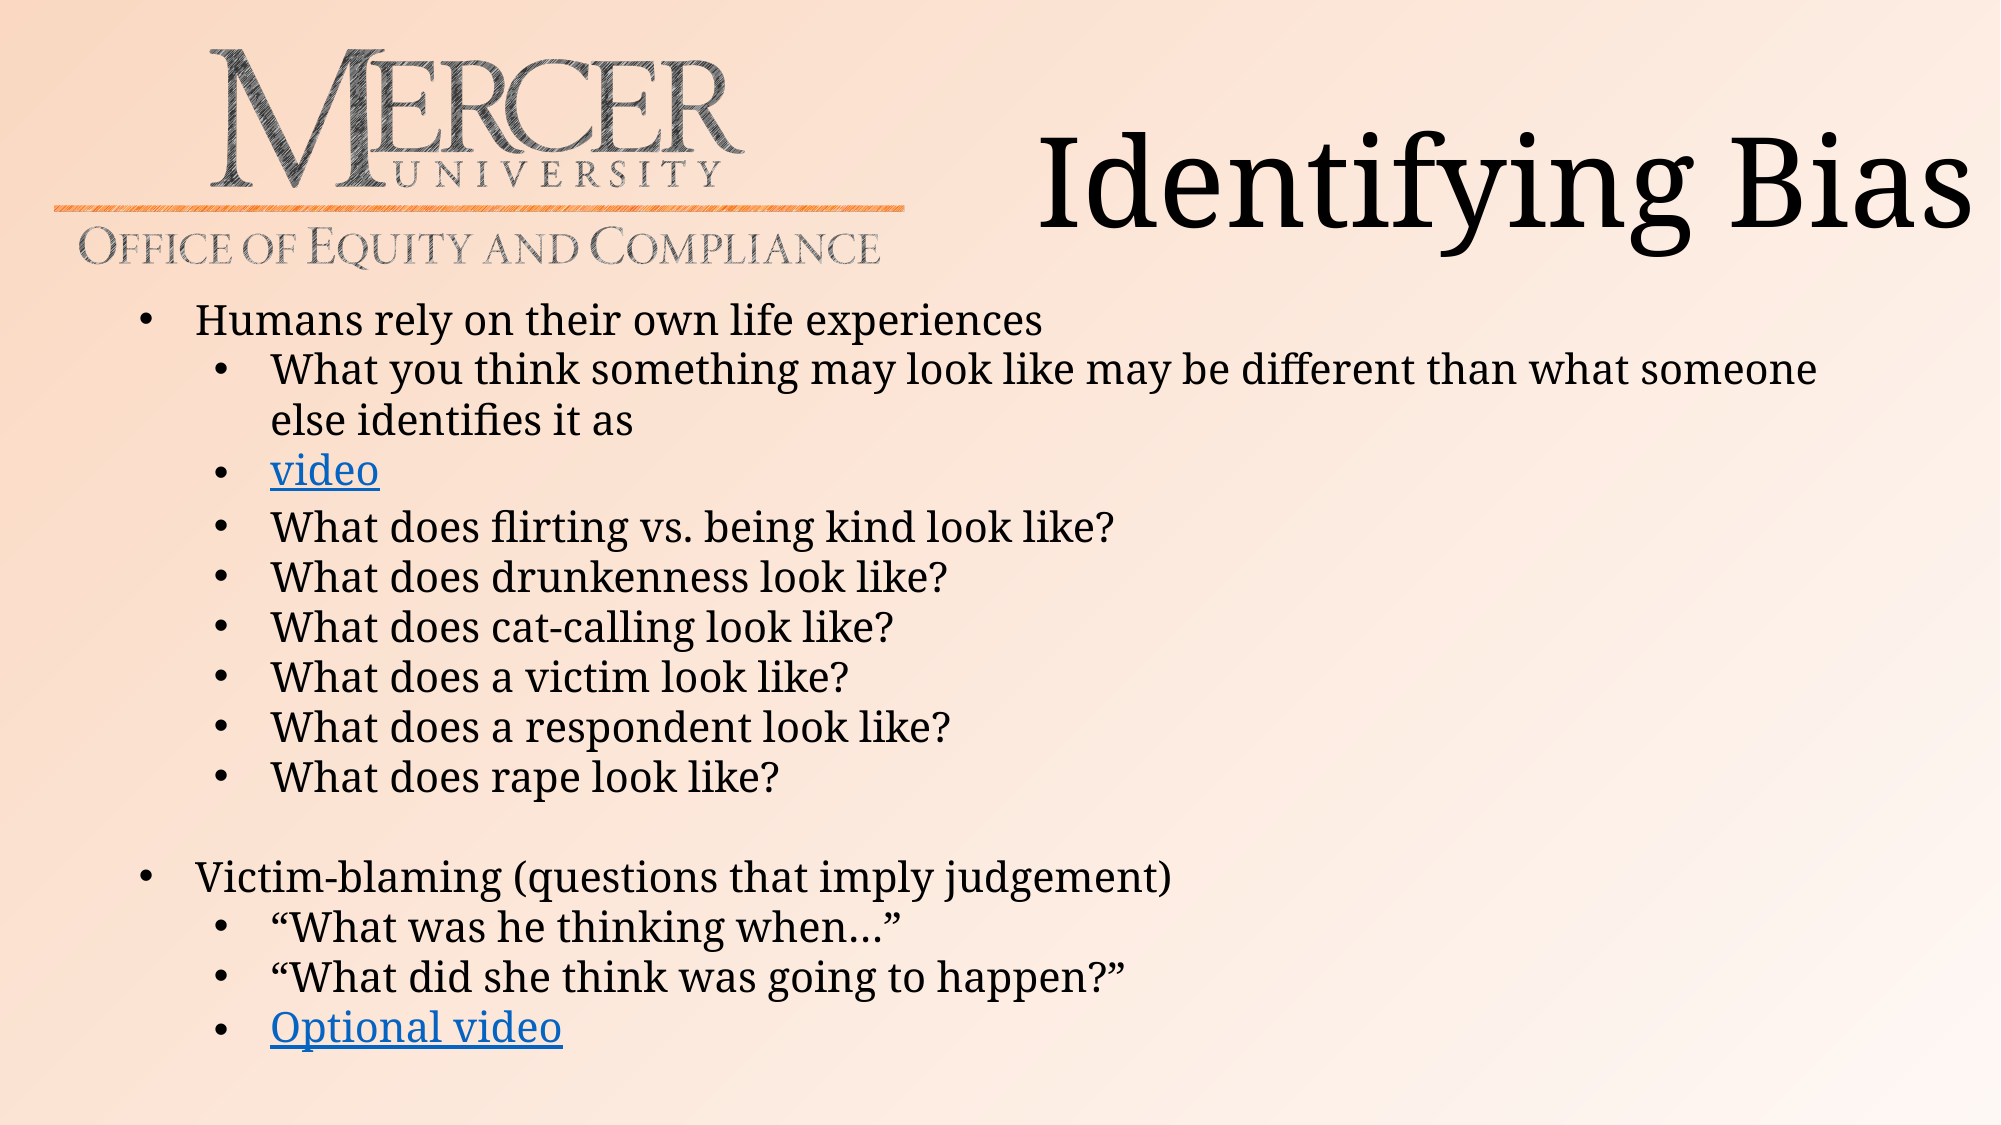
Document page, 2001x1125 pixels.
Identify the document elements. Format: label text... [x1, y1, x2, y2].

picture [53, 49, 905, 270]
title Identifying Bias [1013, 71, 2000, 263]
text_box Humans rely on their own life experiences What you think something may look like may be different than what someone else identifies it as video What does flirting vs. being kind look like? What does drunkenness look like? What does cat-calling look like? What does a victim look like? What does a respondent look like? What does rape look like? Victim-blaming (questions that imply judgement) “What was he thinking when…” “What did she think was going to happen?” Optional video [124, 285, 1851, 1065]
